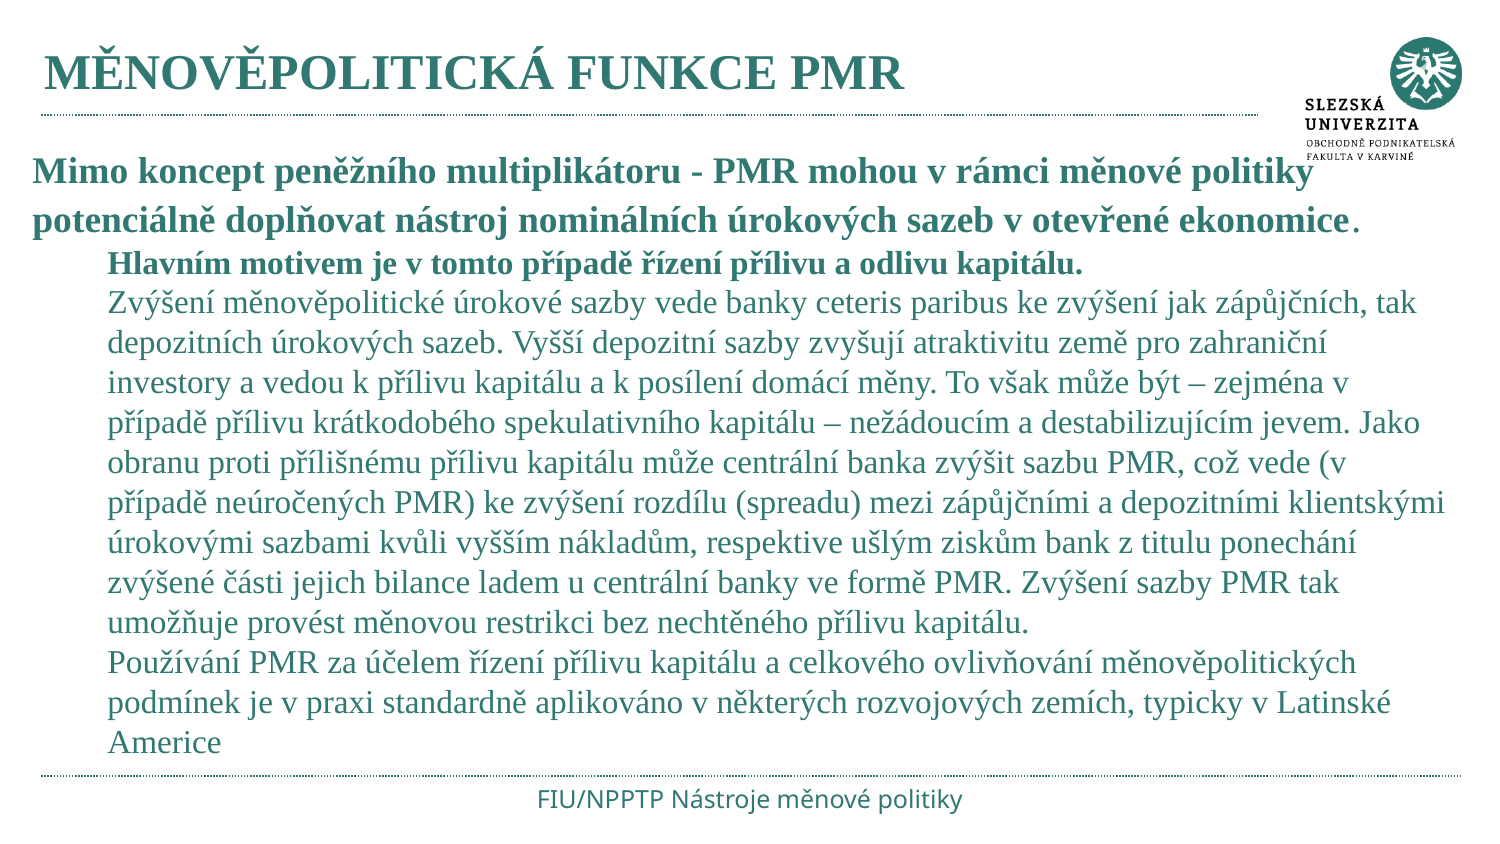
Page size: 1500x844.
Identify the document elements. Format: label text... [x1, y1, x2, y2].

picture [1305, 37, 1462, 138]
list Mimo koncept peněžního multiplikátoru - PMR mohou v rámci měnové politiky potenciálně doplňovat nástroj nominálních úrokových sazeb v otevřené ekonomice. Hlavním motivem je v tomto případě řízení přílivu a odlivu kapitálu. Zvýšení měnověpolitické úrokové sazby vede banky ceteris paribus ke zvýšení jak zápůjčních, tak depozitních úrokových sazeb. Vyšší depozitní sazby zvyšují atraktivitu země pro zahraniční investory a vedou k přílivu kapitálu a k posílení domácí měny. To však může být – zejména v případě přílivu krátkodobého spekulativního kapitálu – nežádoucím a destabilizujícím jevem. Jako obranu proti přílišnému přílivu kapitálu může centrální banka zvýšit sazbu PMR, což vede (v případě neúročených PMR) ke zvýšení rozdílu (spreadu) mezi zápůjčními a depozitními klientskými úrokovými sazbami kvůli vyšším nákladům, respektive ušlým ziskům bank z titulu ponechání zvýšené části jejich bilance ladem u centrální banky ve formě PMR. Zvýšení sazby PMR tak umožňuje provést měnovou restrikci bez nechtěného přílivu kapitálu. Používání PMR za účelem řízení přílivu kapitálu a celkového ovlivňování měnověpolitických podmínek je v praxi standardně aplikováno v některých rozvojových zemích, typicky v Latinské Americe [17, 138, 1471, 741]
text_box FIU/NPPTP Nástroje měnové politiky [47, 776, 1453, 824]
title MĚNOVĚPOLITICKÁ FUNKCE PMR [29, 32, 999, 116]
